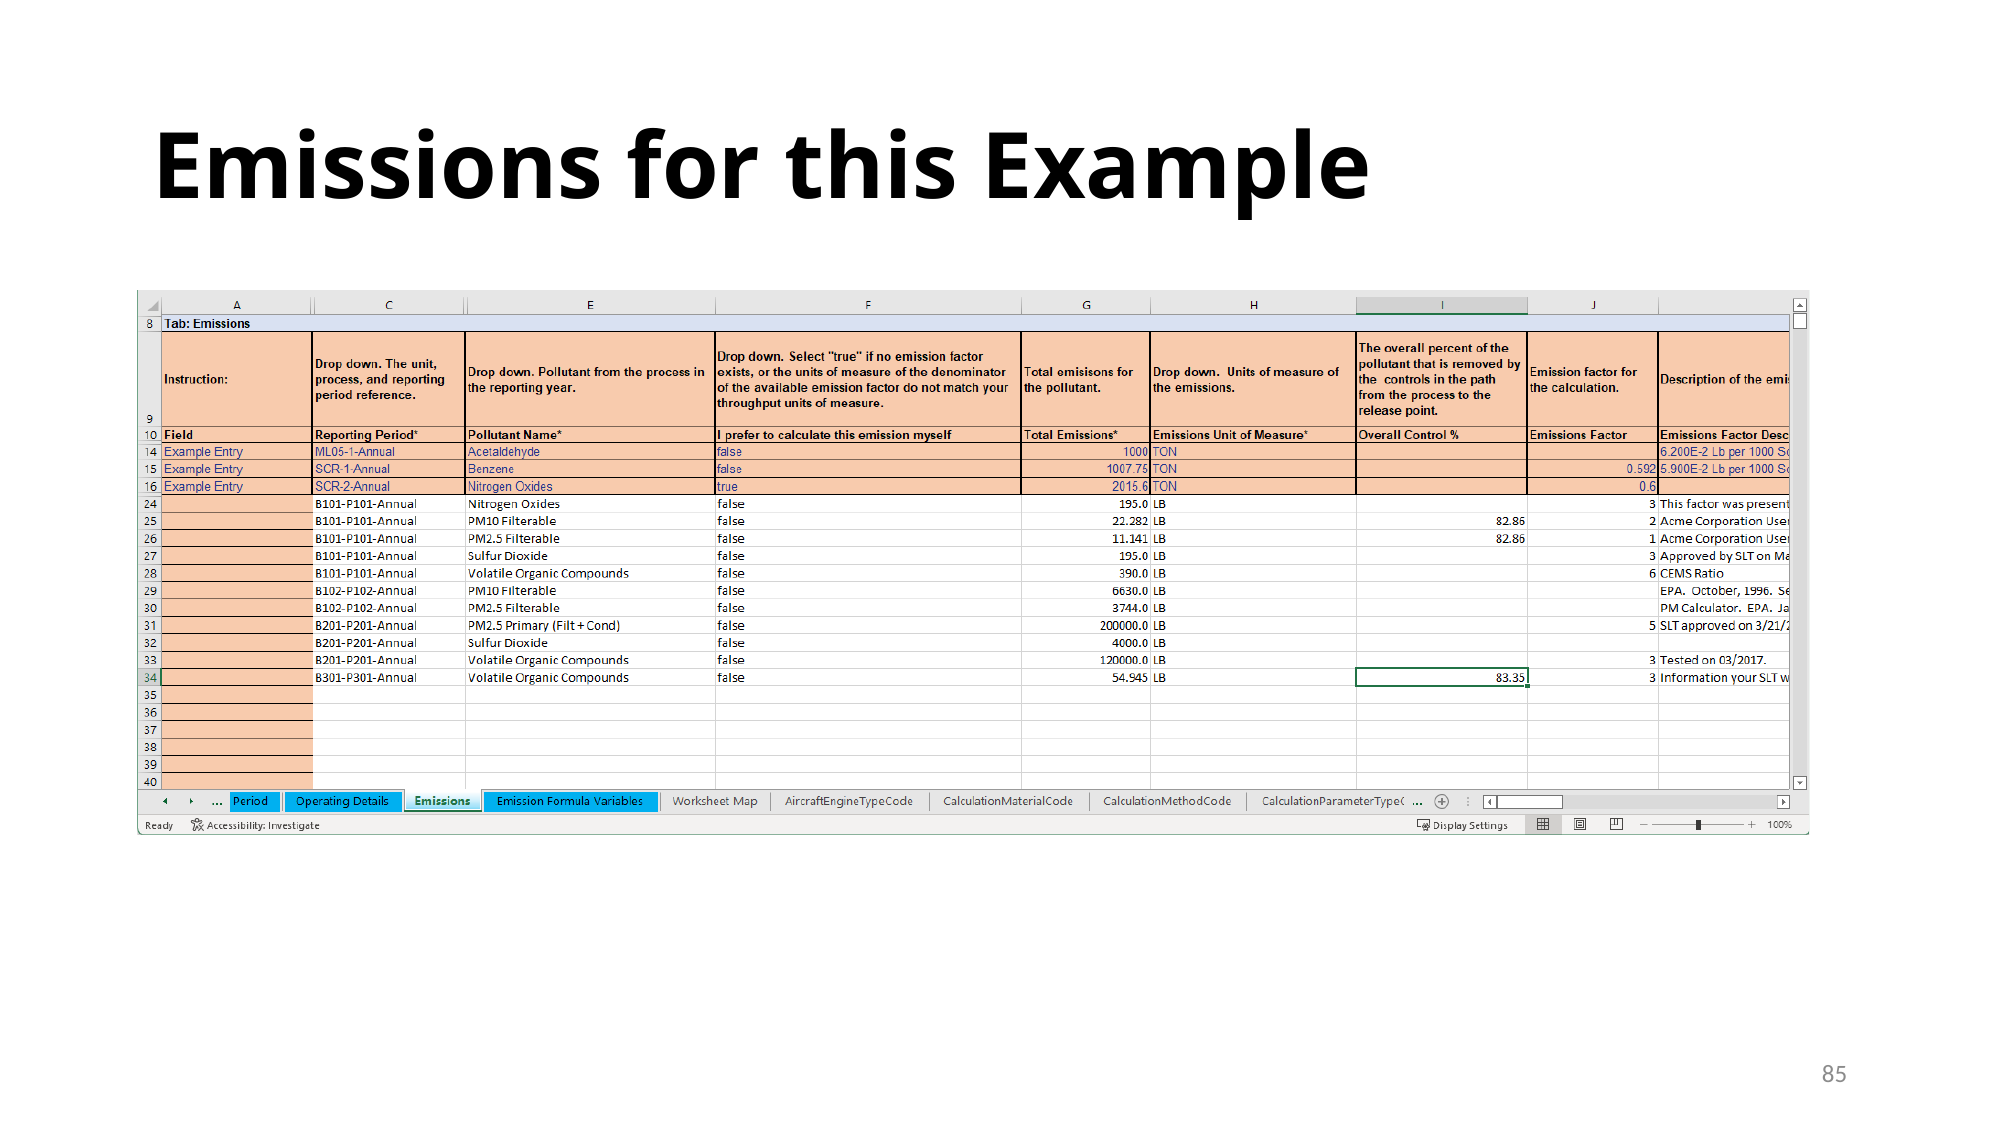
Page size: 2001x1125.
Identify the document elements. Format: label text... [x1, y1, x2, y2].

title Emissions for this Example [137, 59, 1863, 278]
picture [137, 290, 1810, 835]
slide_number 85 [1412, 1042, 1863, 1103]
